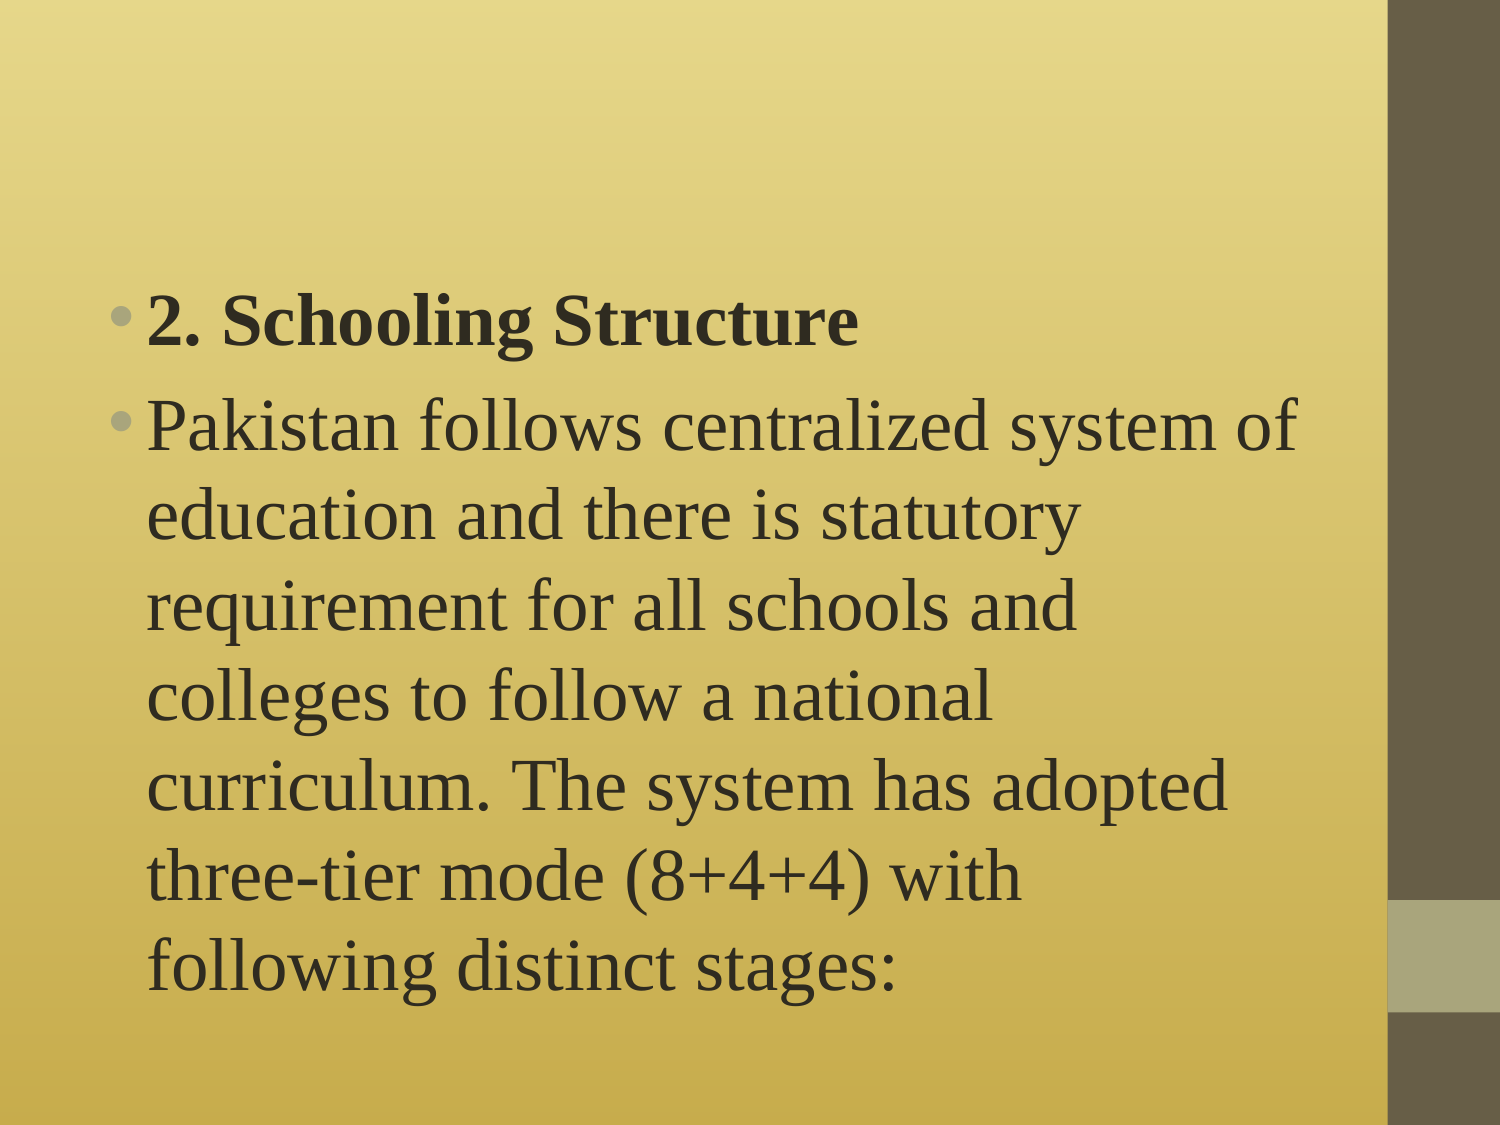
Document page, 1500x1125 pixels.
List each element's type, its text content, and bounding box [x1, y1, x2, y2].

list 2. Schooling Structure Pakistan follows centralized system of education and there is statutory requirement for all schools and colleges to follow a national curriculum. The system has adopted three-tier mode (8+4+4) with following distinct stages: [75, 262, 1325, 1050]
